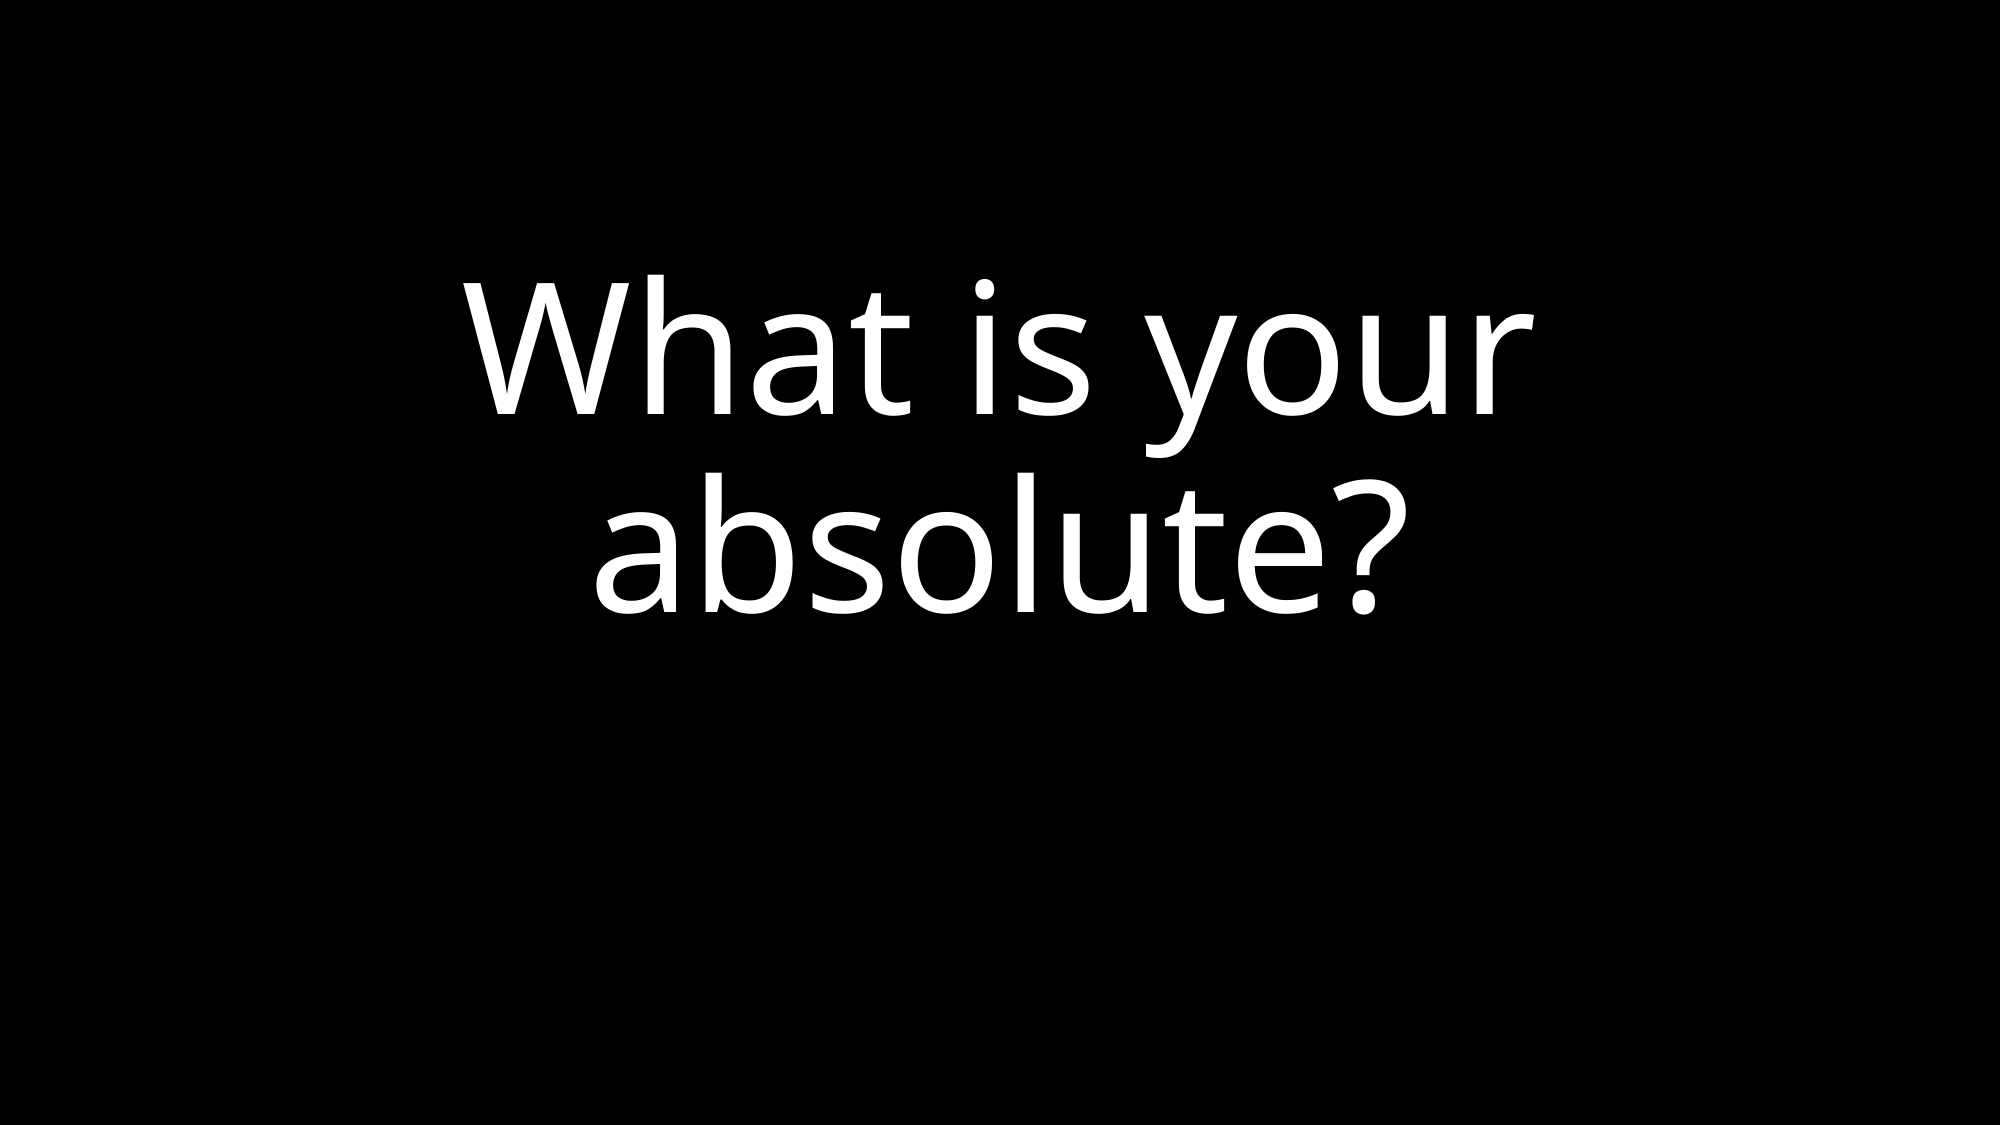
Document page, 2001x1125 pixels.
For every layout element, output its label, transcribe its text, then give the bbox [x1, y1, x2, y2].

title What is your absolute? [16, 213, 1984, 660]
